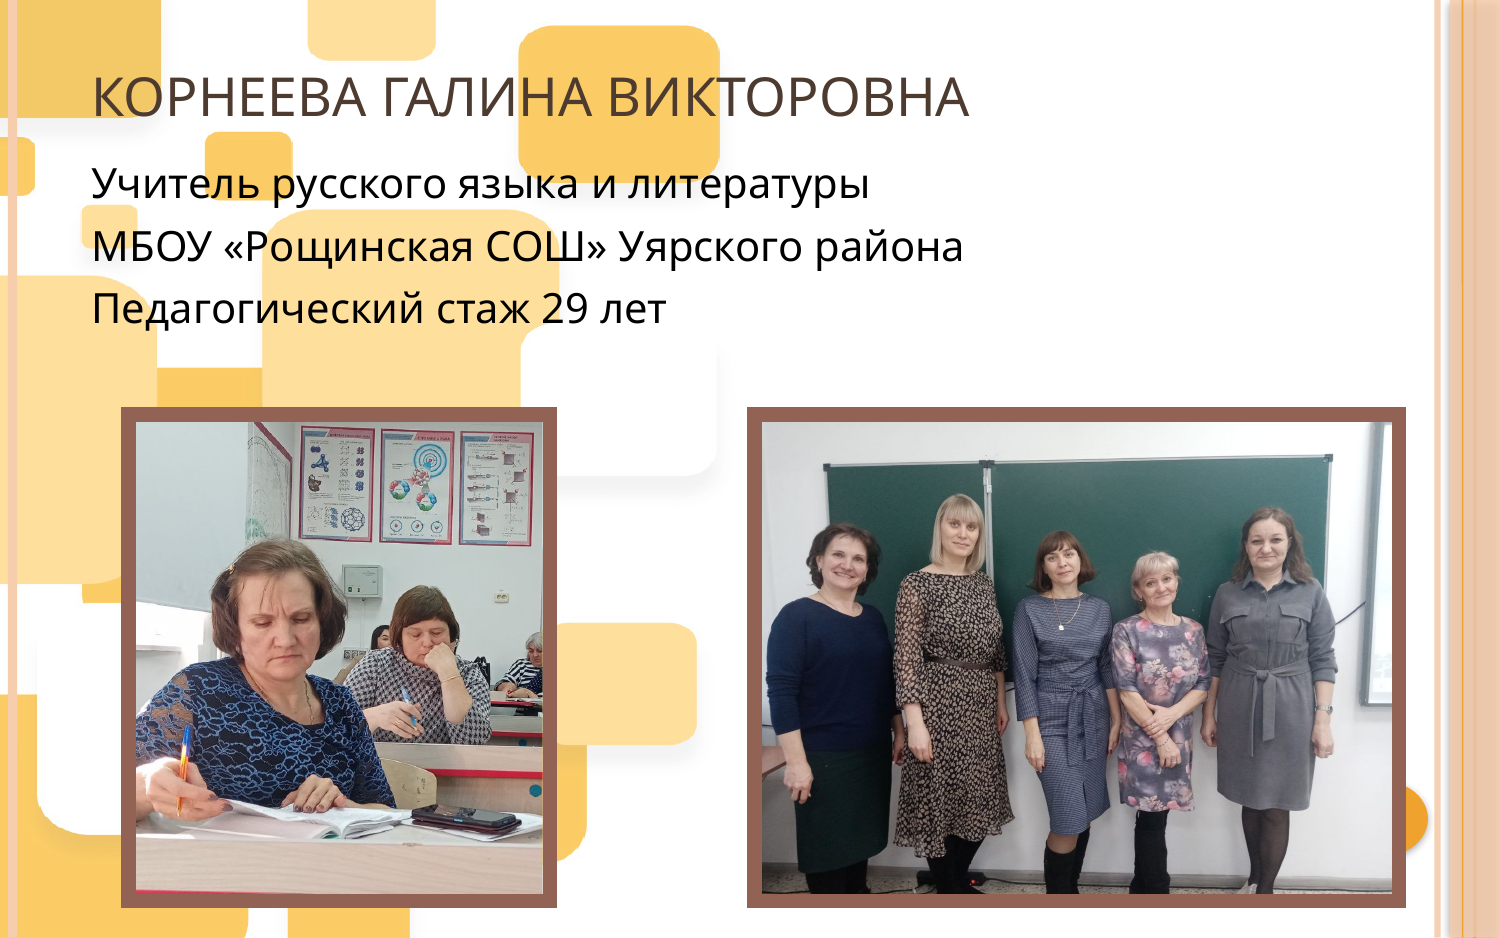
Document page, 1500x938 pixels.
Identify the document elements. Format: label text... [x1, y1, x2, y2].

picture [135, 420, 544, 895]
picture [761, 420, 1393, 895]
list Учитель русского языка и литературы МБОУ «Рощинская СОШ» Уярского района Педагогический стаж 29 лет [76, 149, 1302, 377]
title Корнеева Галина Викторовна [76, 55, 1302, 135]
